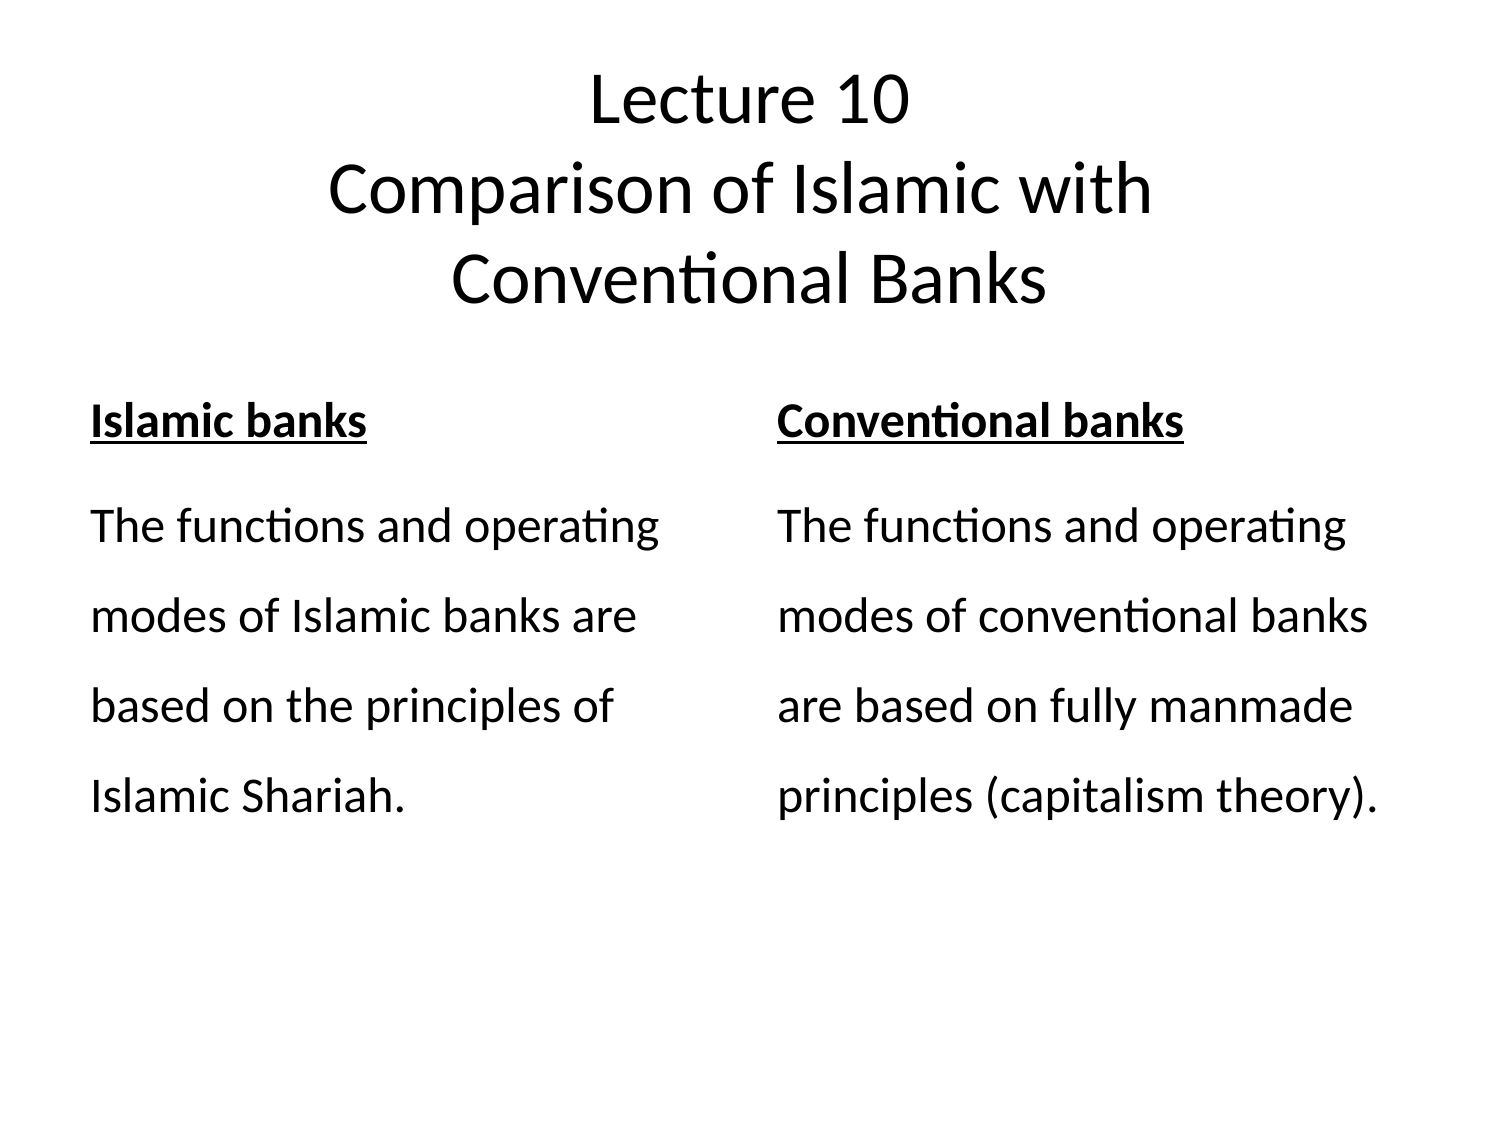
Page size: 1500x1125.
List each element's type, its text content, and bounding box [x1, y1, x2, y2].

list Conventional banks [761, 350, 1425, 454]
list Islamic banks [75, 350, 738, 454]
title Lecture 10 Comparison of Islamic with Conventional Banks [75, 45, 1425, 233]
list The functions and operating modes of Islamic banks are based on the principles of Islamic Shariah. [75, 454, 738, 1104]
list The functions and operating modes of conventional banks are based on fully manmade principles (capitalism theory). [761, 454, 1425, 1104]
